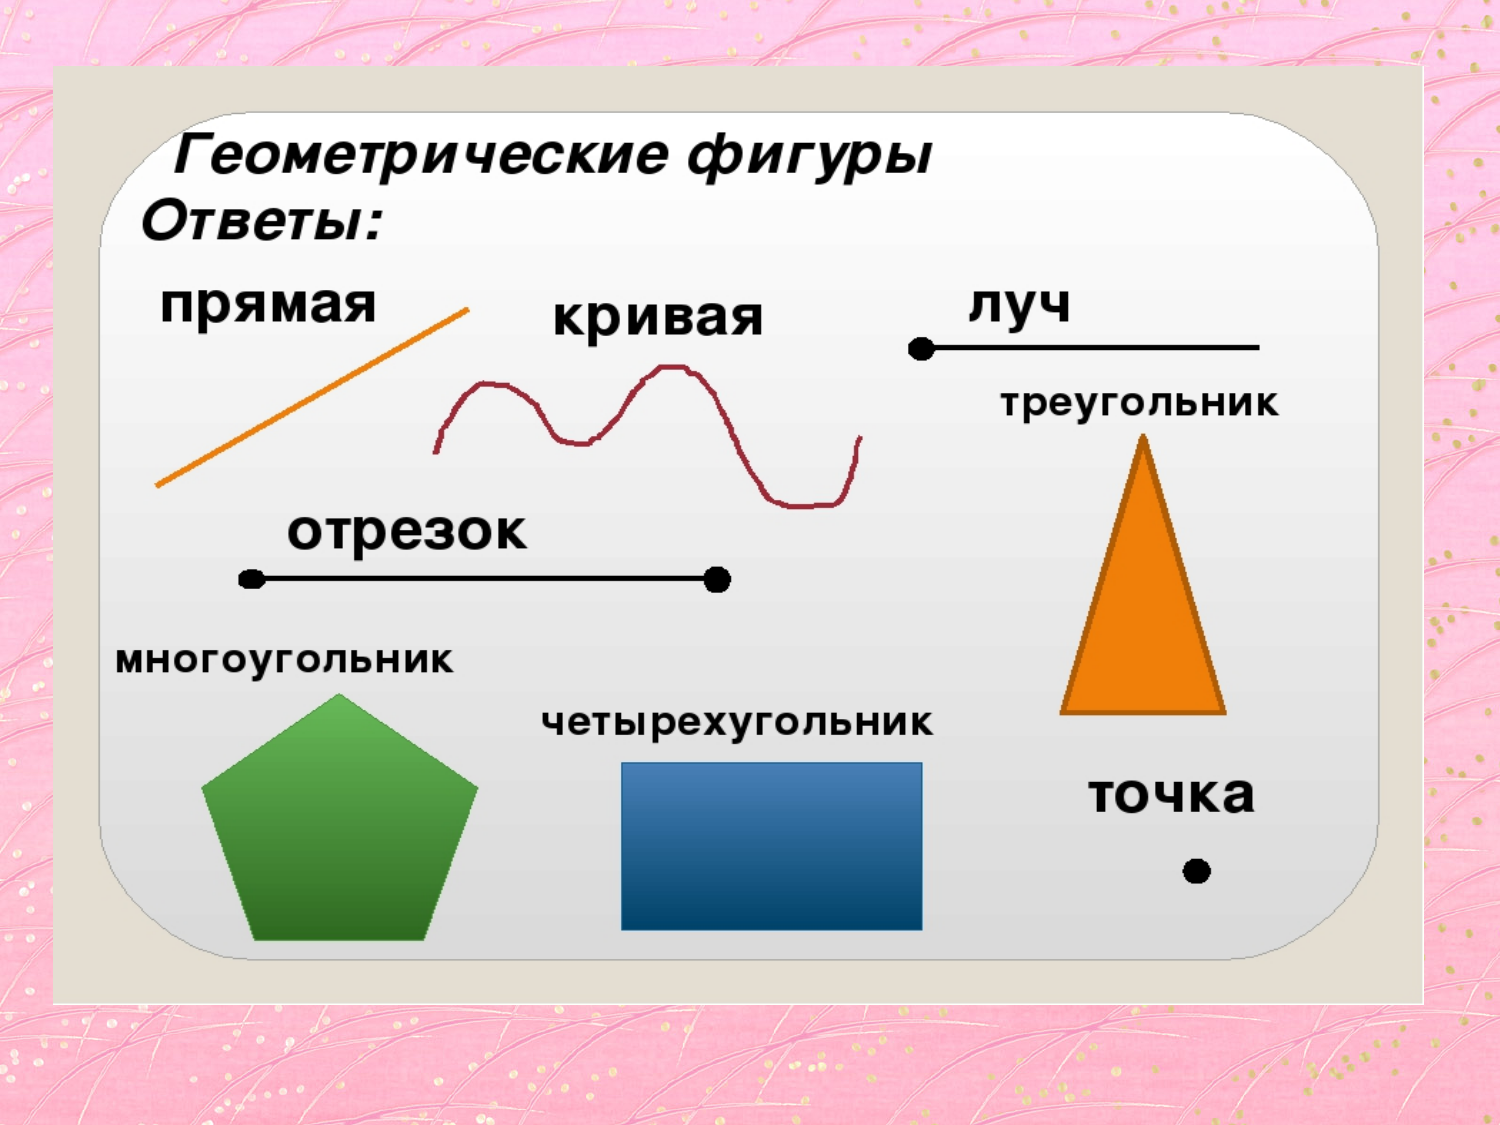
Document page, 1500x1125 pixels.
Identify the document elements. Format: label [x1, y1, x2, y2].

picture [0, 0, 1500, 1125]
list [52, 66, 1424, 1006]
